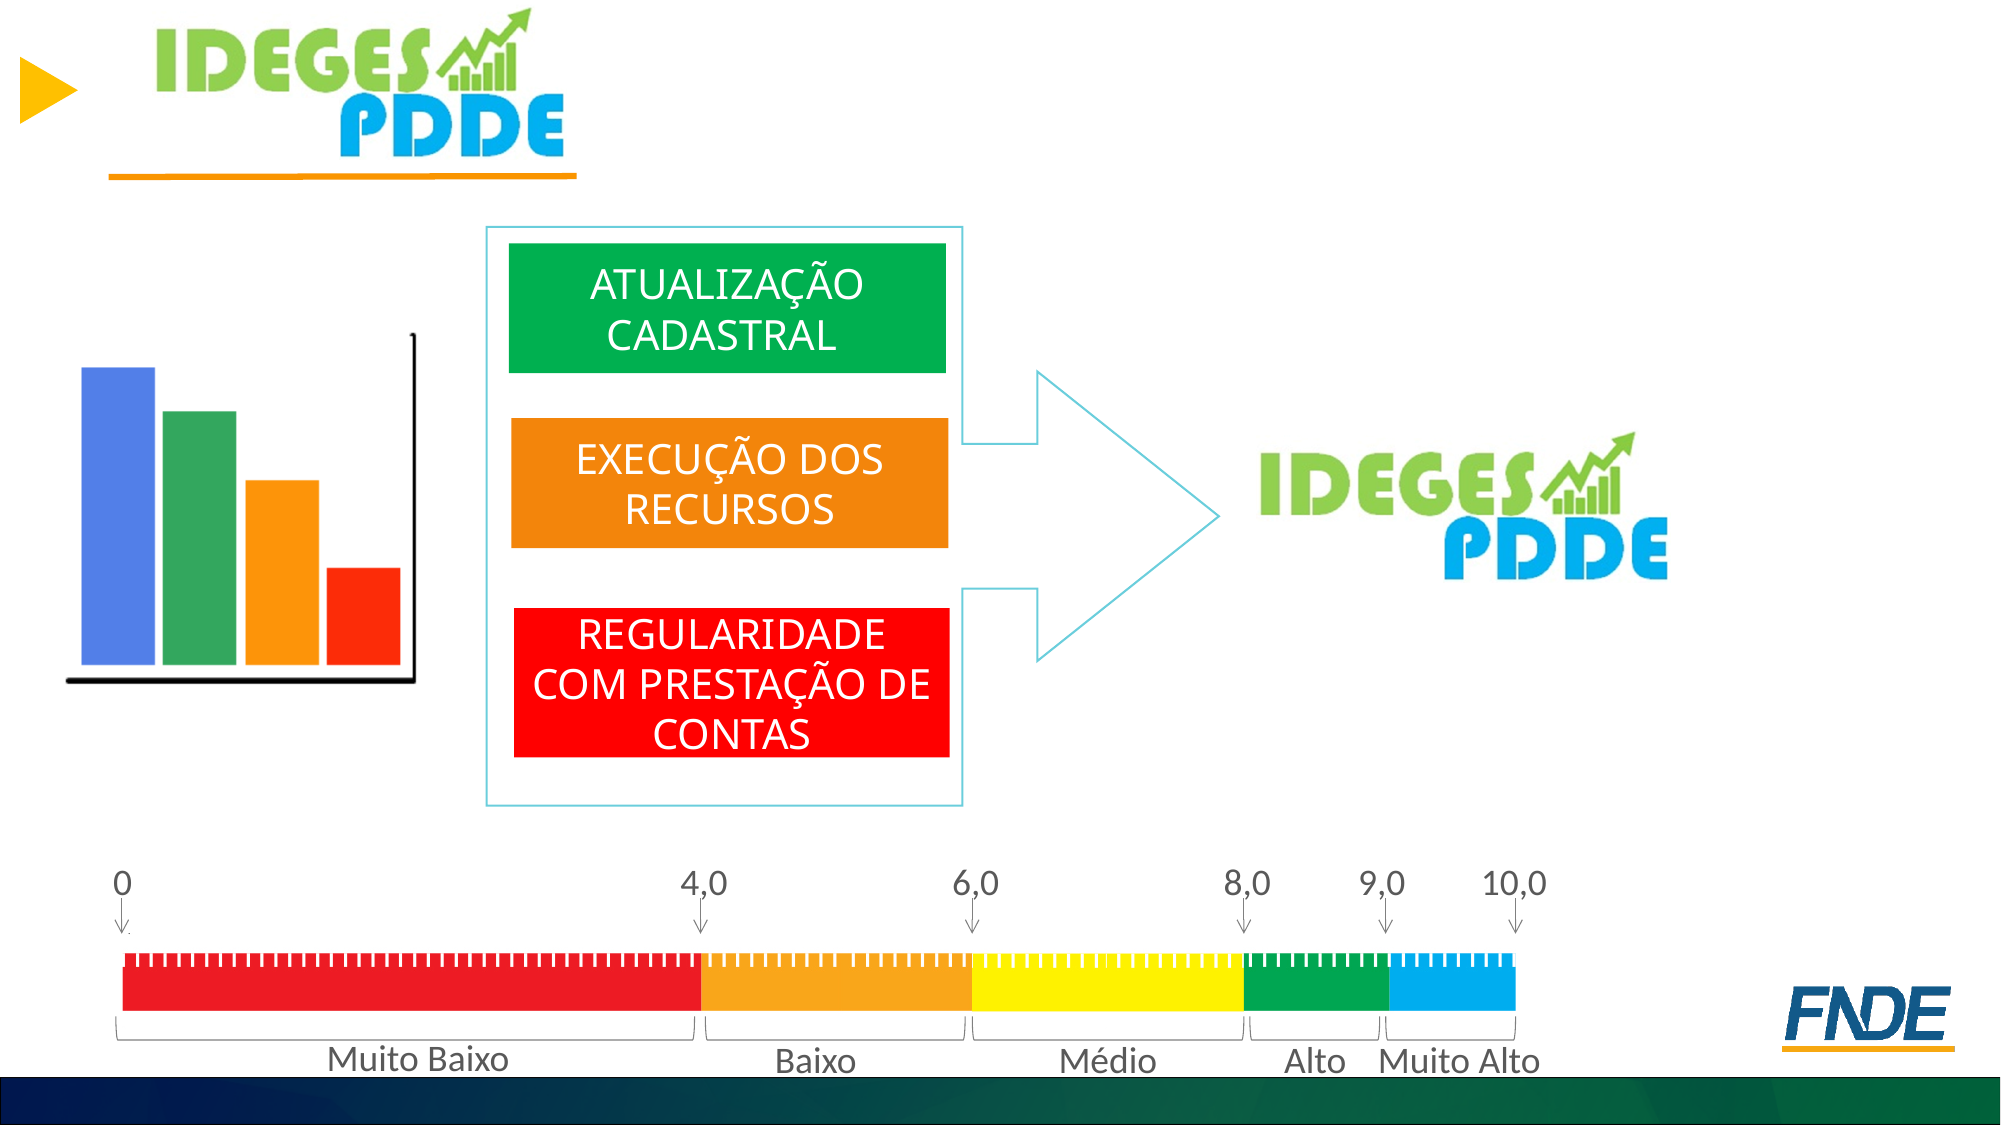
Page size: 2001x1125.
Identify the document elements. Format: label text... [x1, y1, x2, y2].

picture [1776, 980, 1957, 1056]
text_box REGULARIDADE COM PRESTAÇÃO DE CONTAS [513, 607, 951, 758]
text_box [98, 851, 1563, 1089]
picture [0, 0, 2001, 1125]
text_box [485, 225, 1221, 807]
text_box EXECUÇÃO DOS RECURSOS [510, 417, 949, 549]
text_box ATUALIZAÇÃO CADASTRAL [508, 242, 947, 374]
text_box [19, 55, 79, 125]
